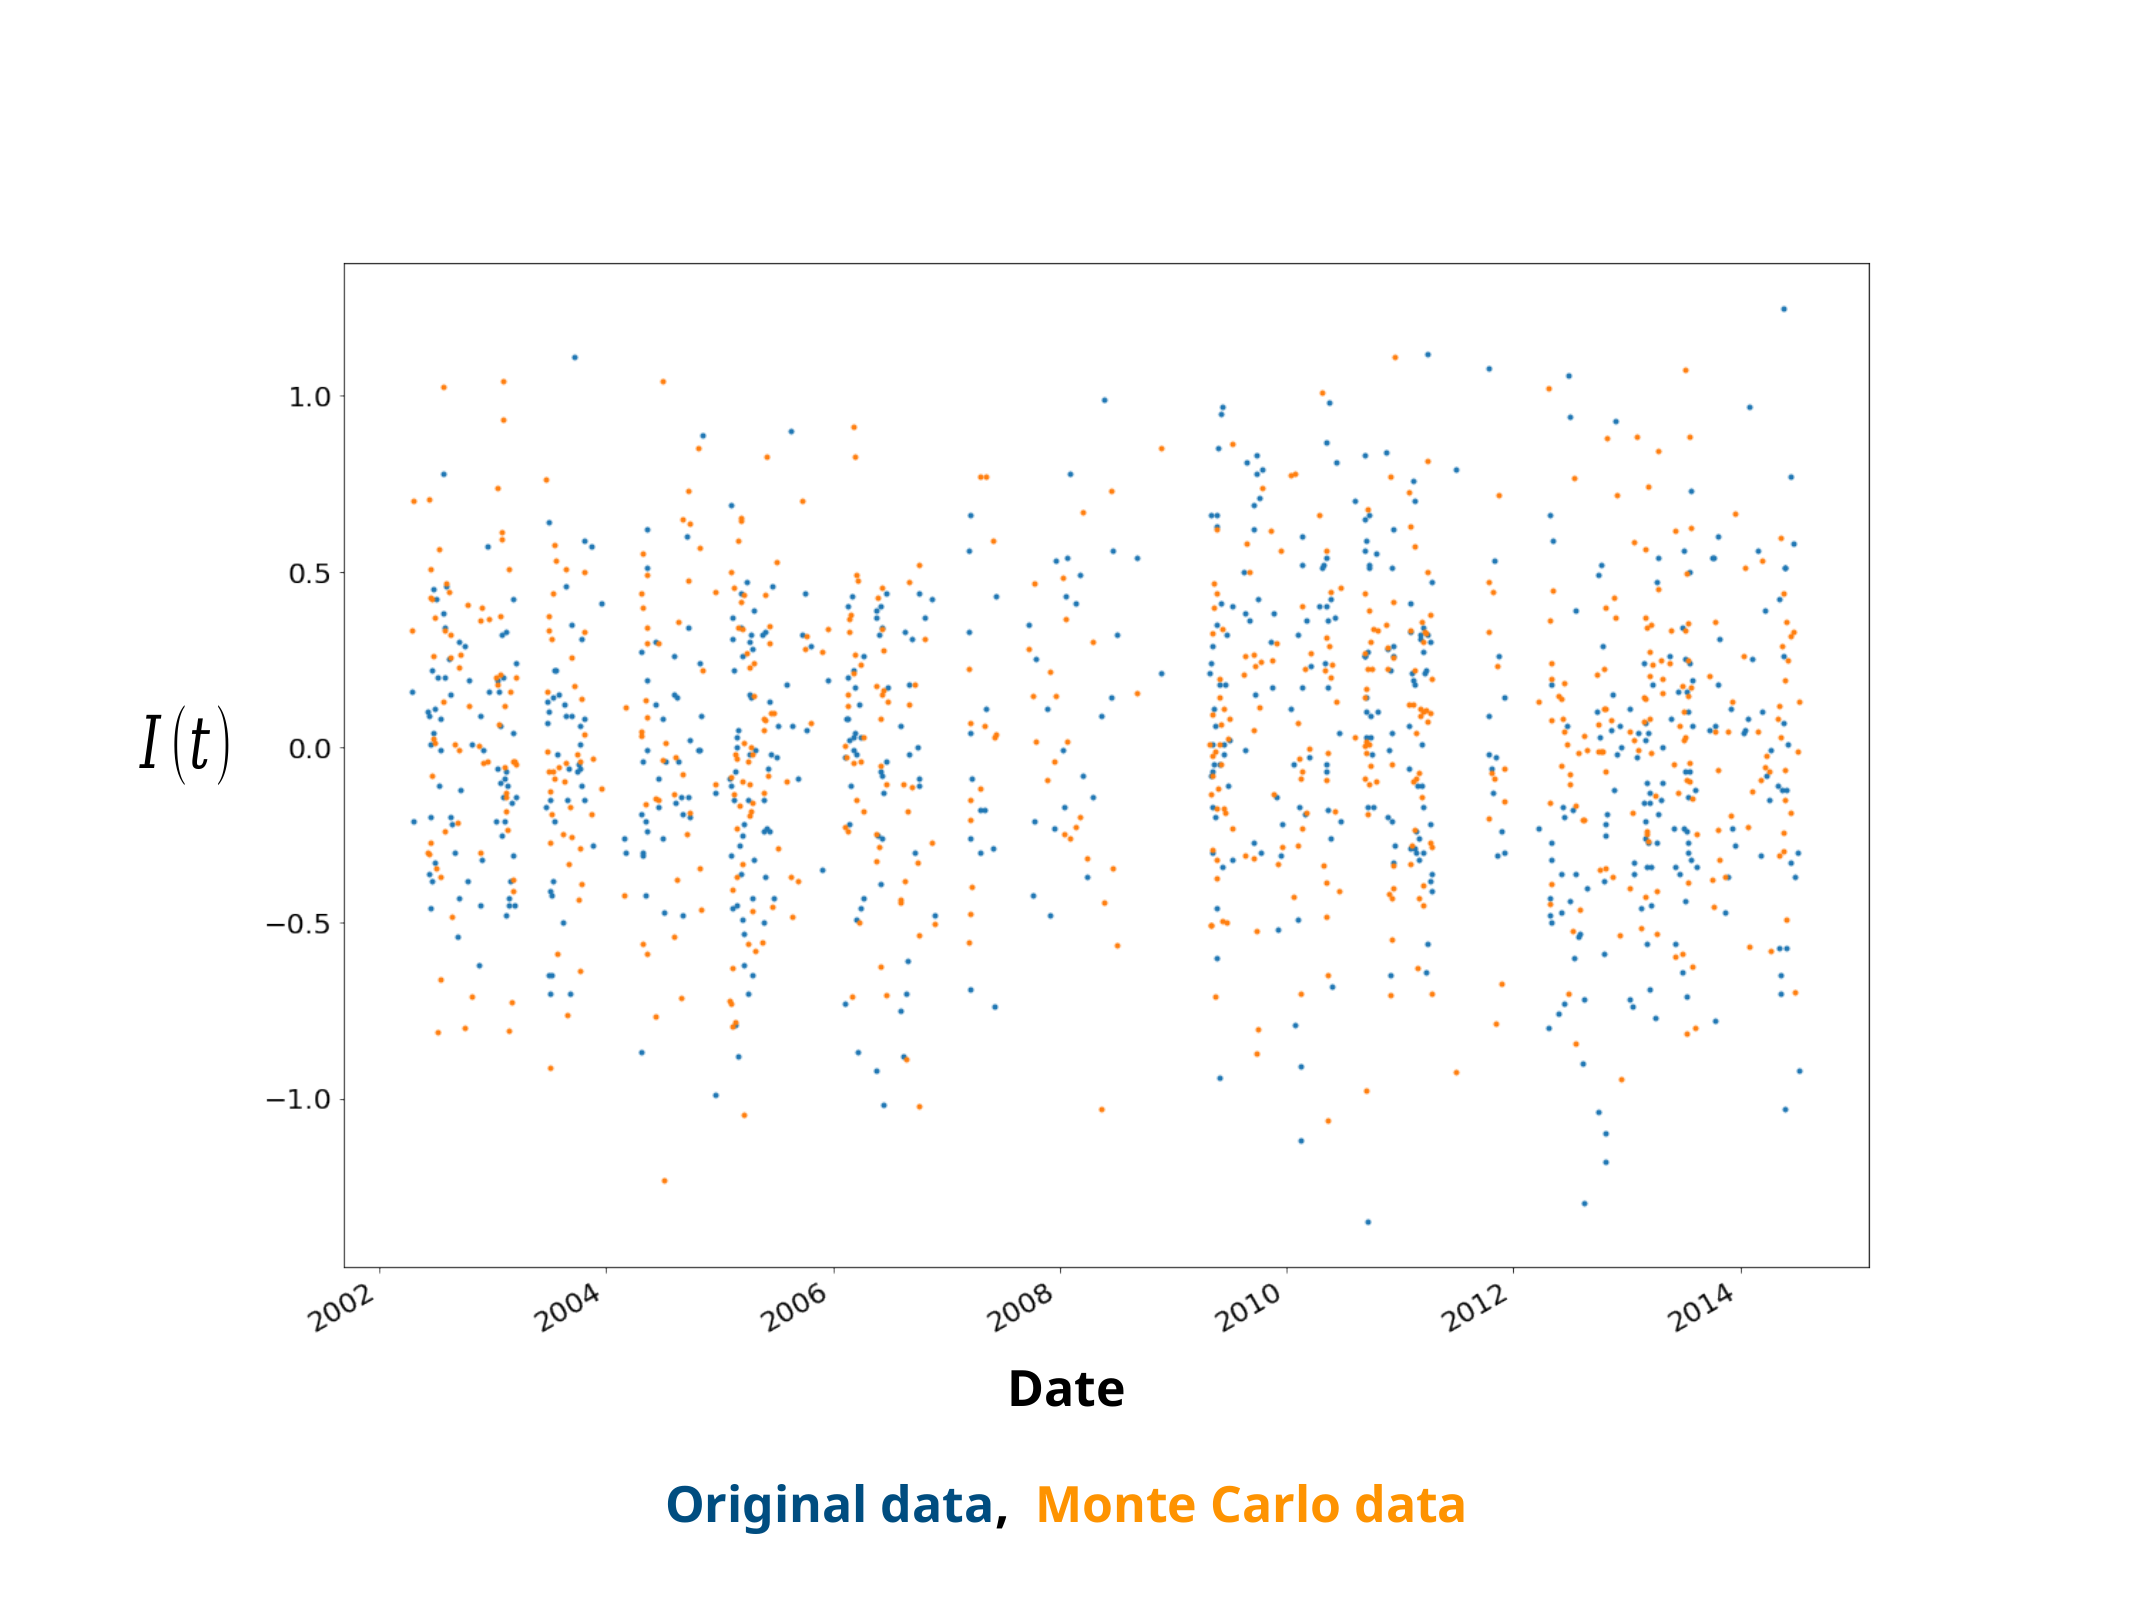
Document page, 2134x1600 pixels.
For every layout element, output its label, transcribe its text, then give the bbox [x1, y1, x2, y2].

text_box Date [999, 1348, 1135, 1426]
text_box Original data, Monte Carlo data [440, 1463, 1693, 1541]
picture [254, 253, 1879, 1347]
